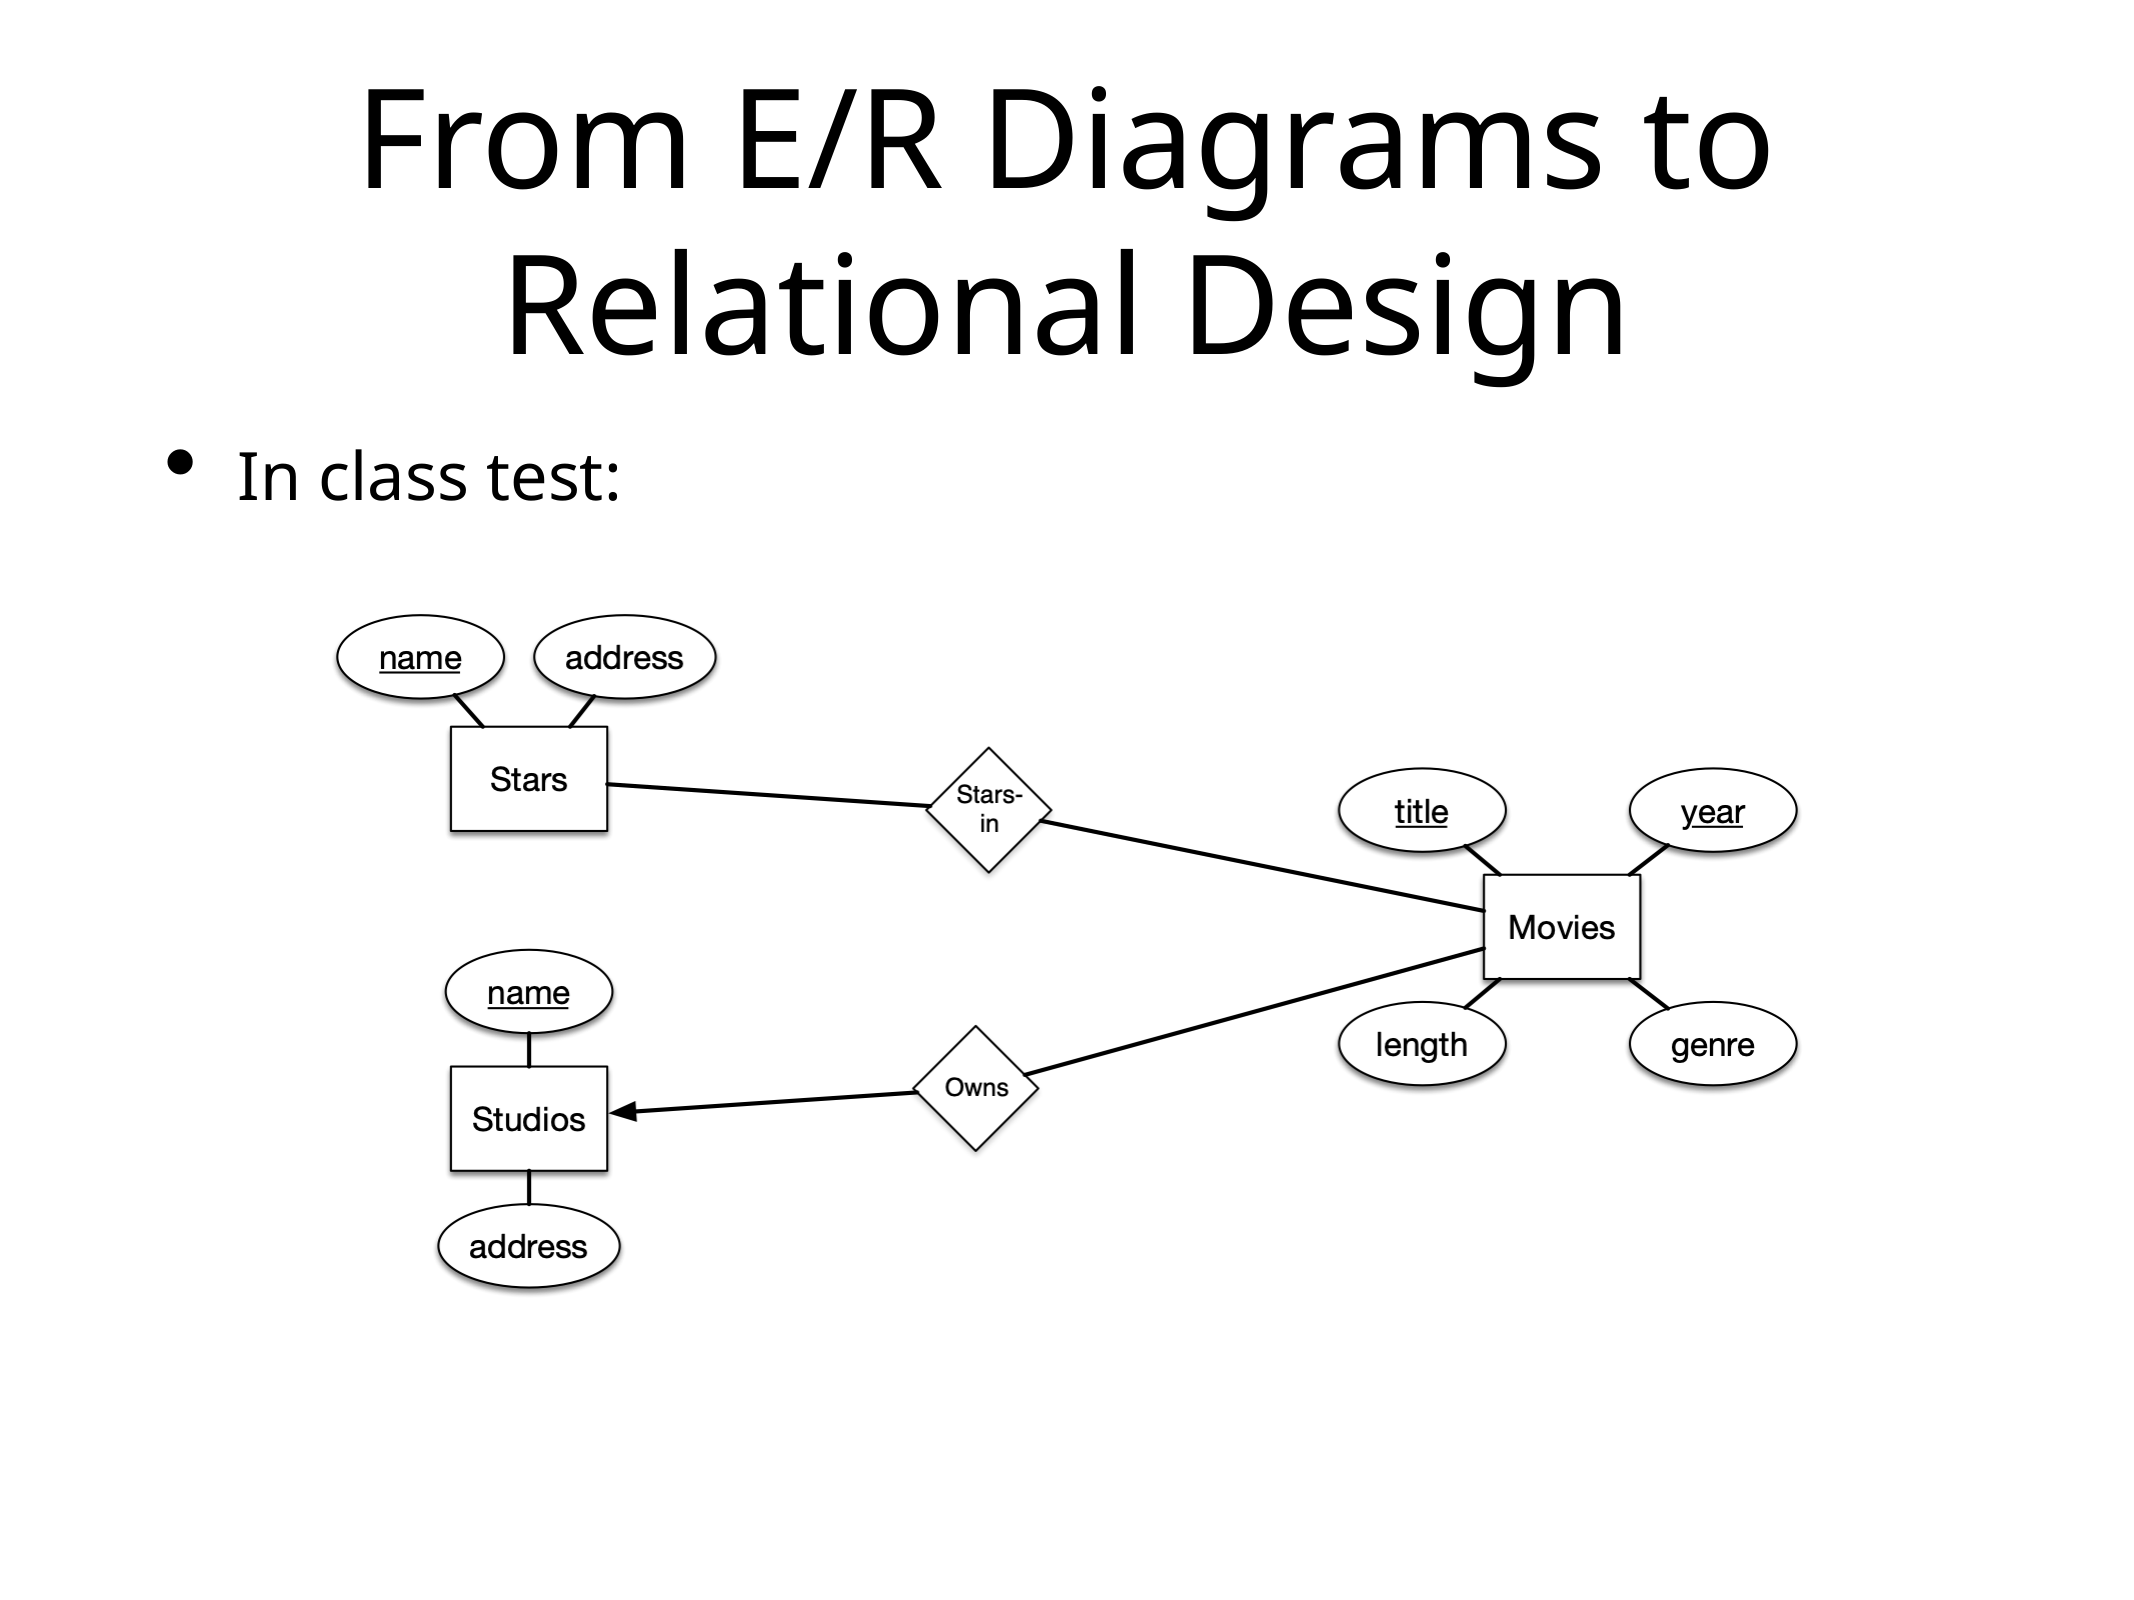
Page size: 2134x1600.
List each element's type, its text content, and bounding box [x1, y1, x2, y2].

list In class test: [155, 424, 1978, 1457]
title From E/R Diagrams to Relational Design [155, 41, 1978, 397]
picture [328, 611, 1805, 1300]
